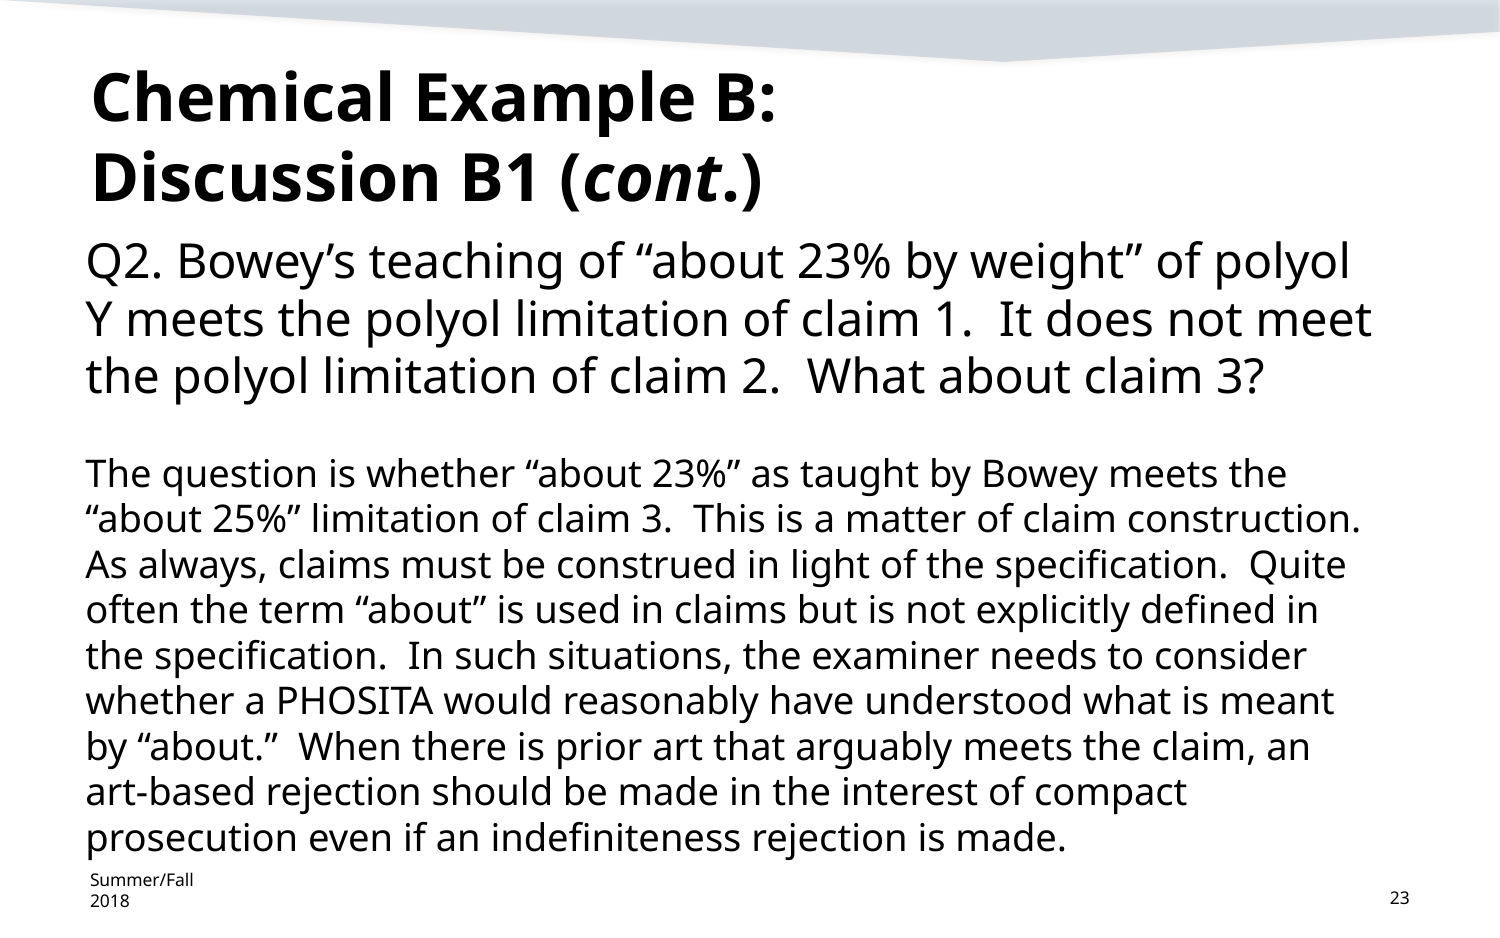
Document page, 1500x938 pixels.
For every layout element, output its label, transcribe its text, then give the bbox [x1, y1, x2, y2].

slide_number 23 [1250, 868, 1425, 919]
title Chemical Example B: Discussion B1 (cont.) [75, 62, 1425, 223]
slide_number Summer/Fall 2018 [75, 868, 250, 919]
text_box Q2. Bowey’s teaching of “about 23% by weight” of polyol Y meets the polyol limitation of claim 1. It does not meet the polyol limitation of claim 2. What about claim 3? The question is whether “about 23%” as taught by Bowey meets the “about 25%” limitation of claim 3. This is a matter of claim construction. As always, claims must be construed in light of the specification. Quite often the term “about” is used in claims but is not explicitly defined in the specification. In such situations, the examiner needs to consider whether a PHOSITA would reasonably have understood what is meant by “about.” When there is prior art that arguably meets the claim, an art-based rejection should be made in the interest of compact prosecution even if an indefiniteness rejection is made. [70, 222, 1394, 882]
